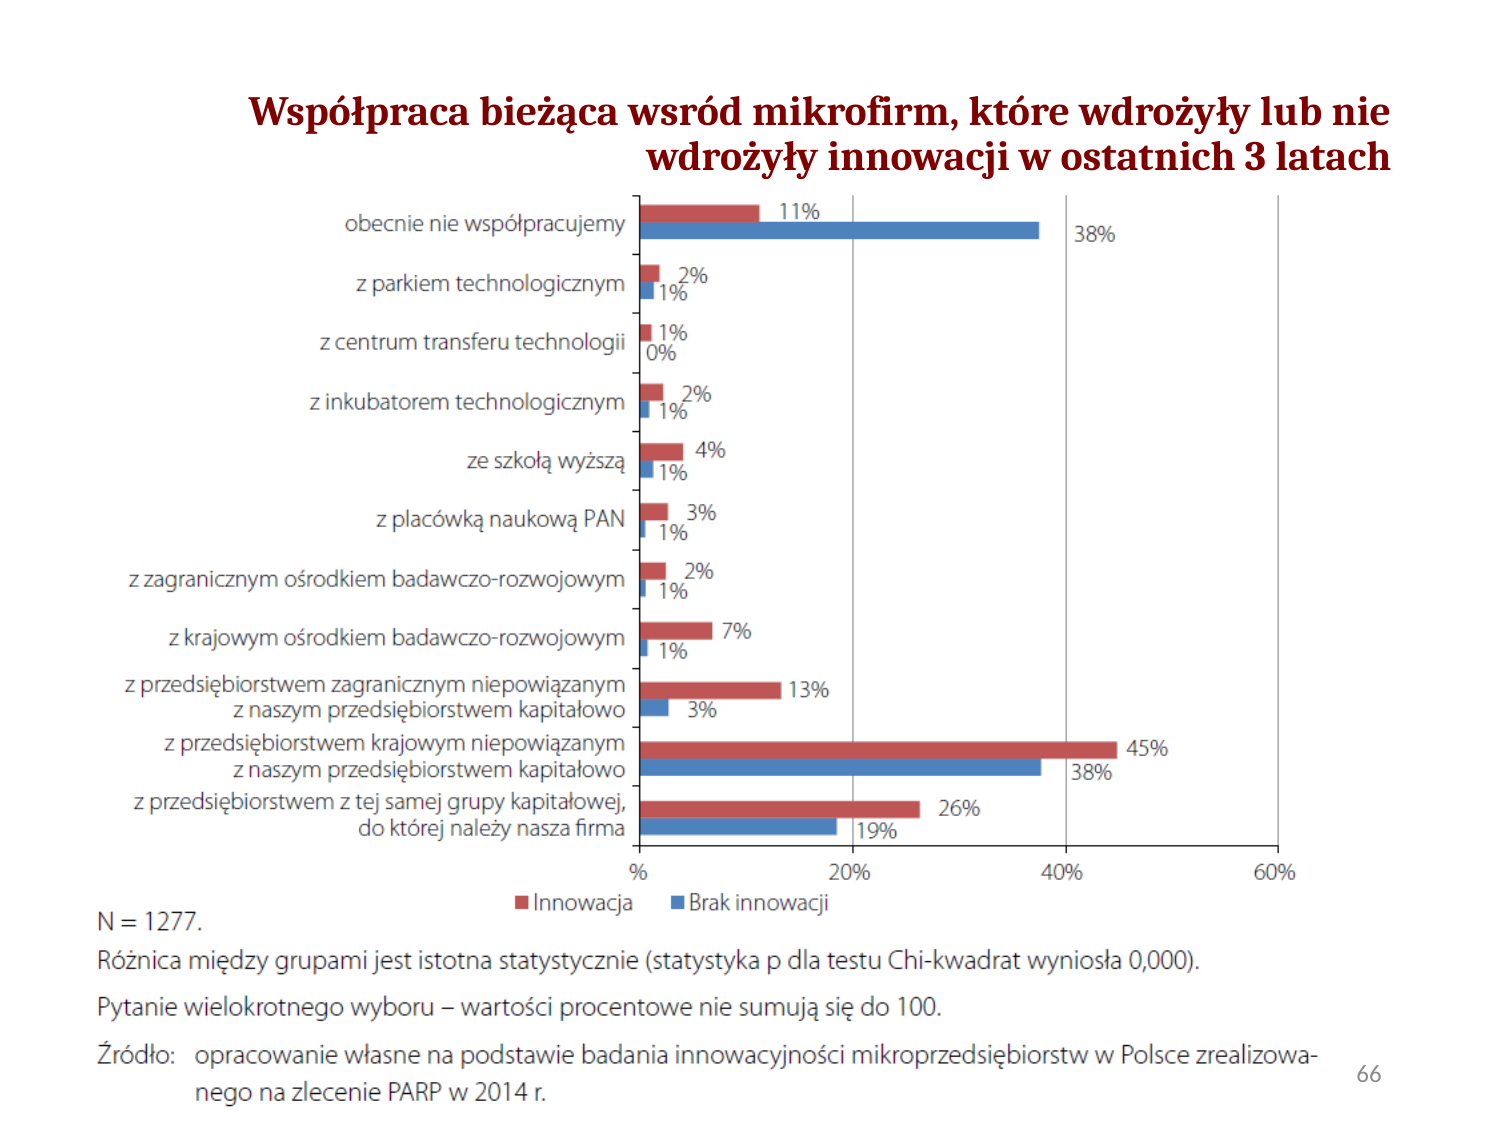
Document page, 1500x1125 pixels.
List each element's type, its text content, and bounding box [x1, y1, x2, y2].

picture [70, 194, 1338, 1108]
slide_number 66 [1338, 1042, 1397, 1103]
title Współpraca bieżąca wsród mikrofirm, które wdrożyły lub nie wdrożyły innowacji w ostatnich 3 latach [112, 25, 1407, 243]
